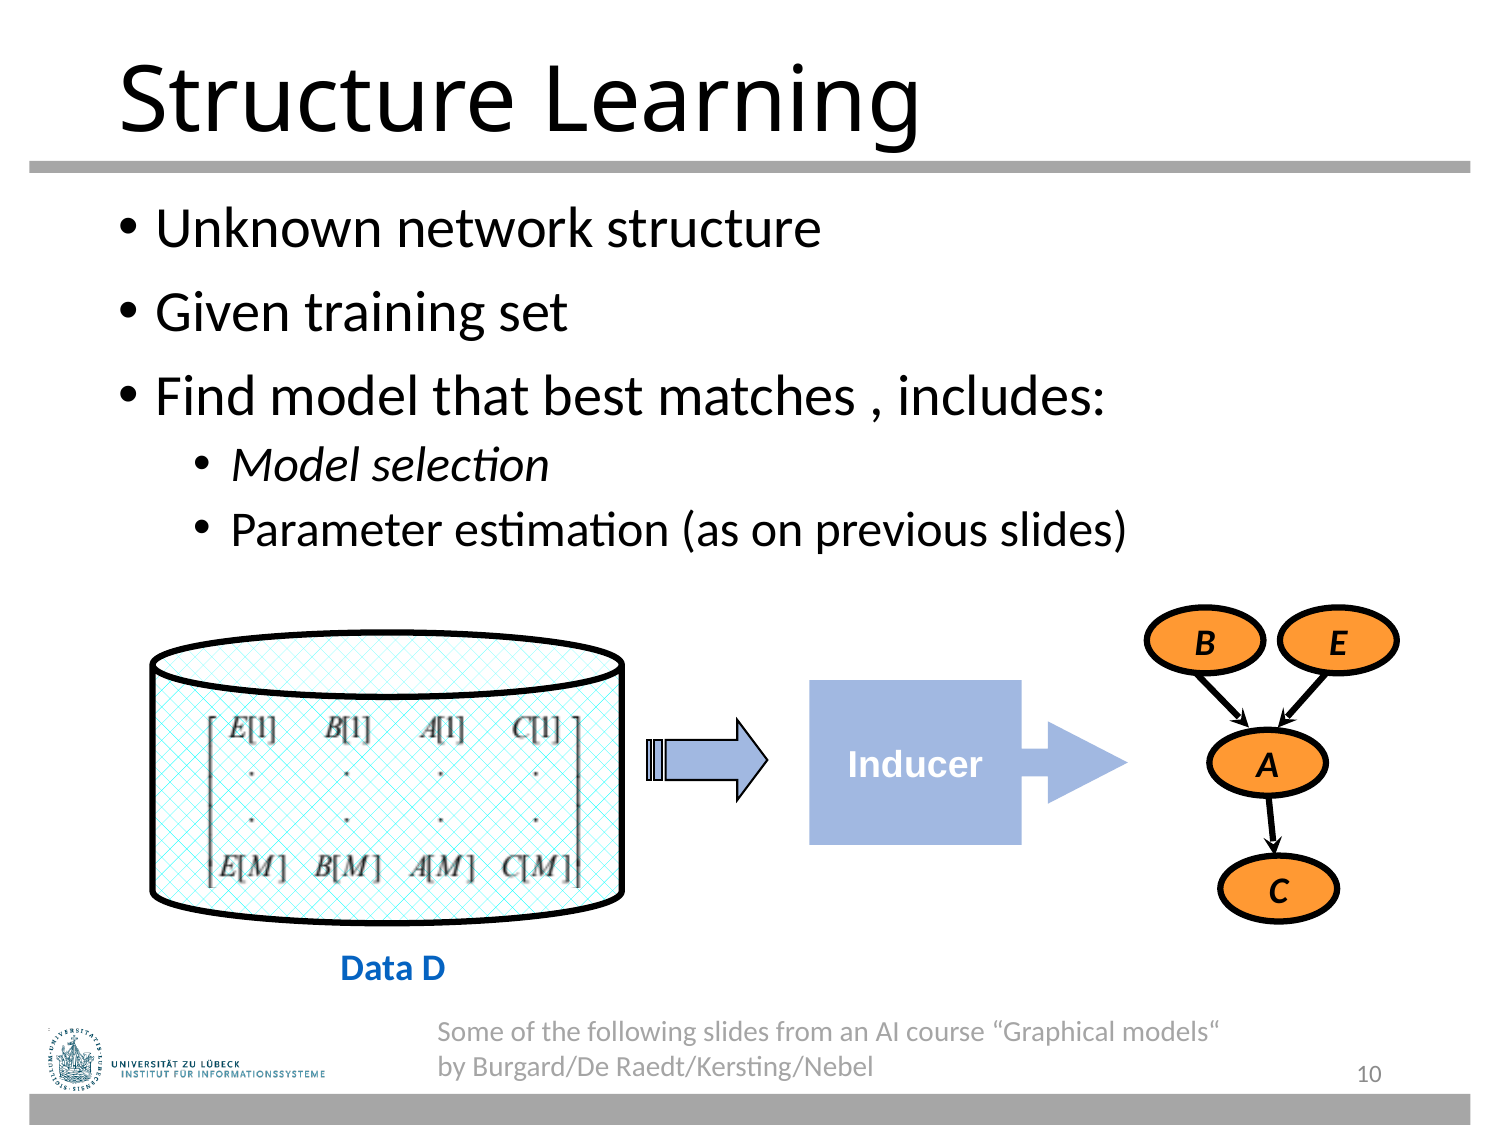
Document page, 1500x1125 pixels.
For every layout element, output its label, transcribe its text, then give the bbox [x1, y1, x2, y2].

title Structure Learning [103, 42, 1397, 161]
text_box Data D [325, 936, 461, 996]
text_box Some of the following slides from an AI course “Graphical models“ by Burgard/De Raedt/Kersting/Nebel [422, 1004, 1244, 1090]
text_box Inducer [809, 680, 1128, 845]
slide_number 10 [1059, 1042, 1397, 1103]
text_box [665, 719, 768, 801]
text_box [654, 739, 662, 781]
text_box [1146, 607, 1397, 922]
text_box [152, 632, 622, 924]
text_box [646, 739, 651, 781]
